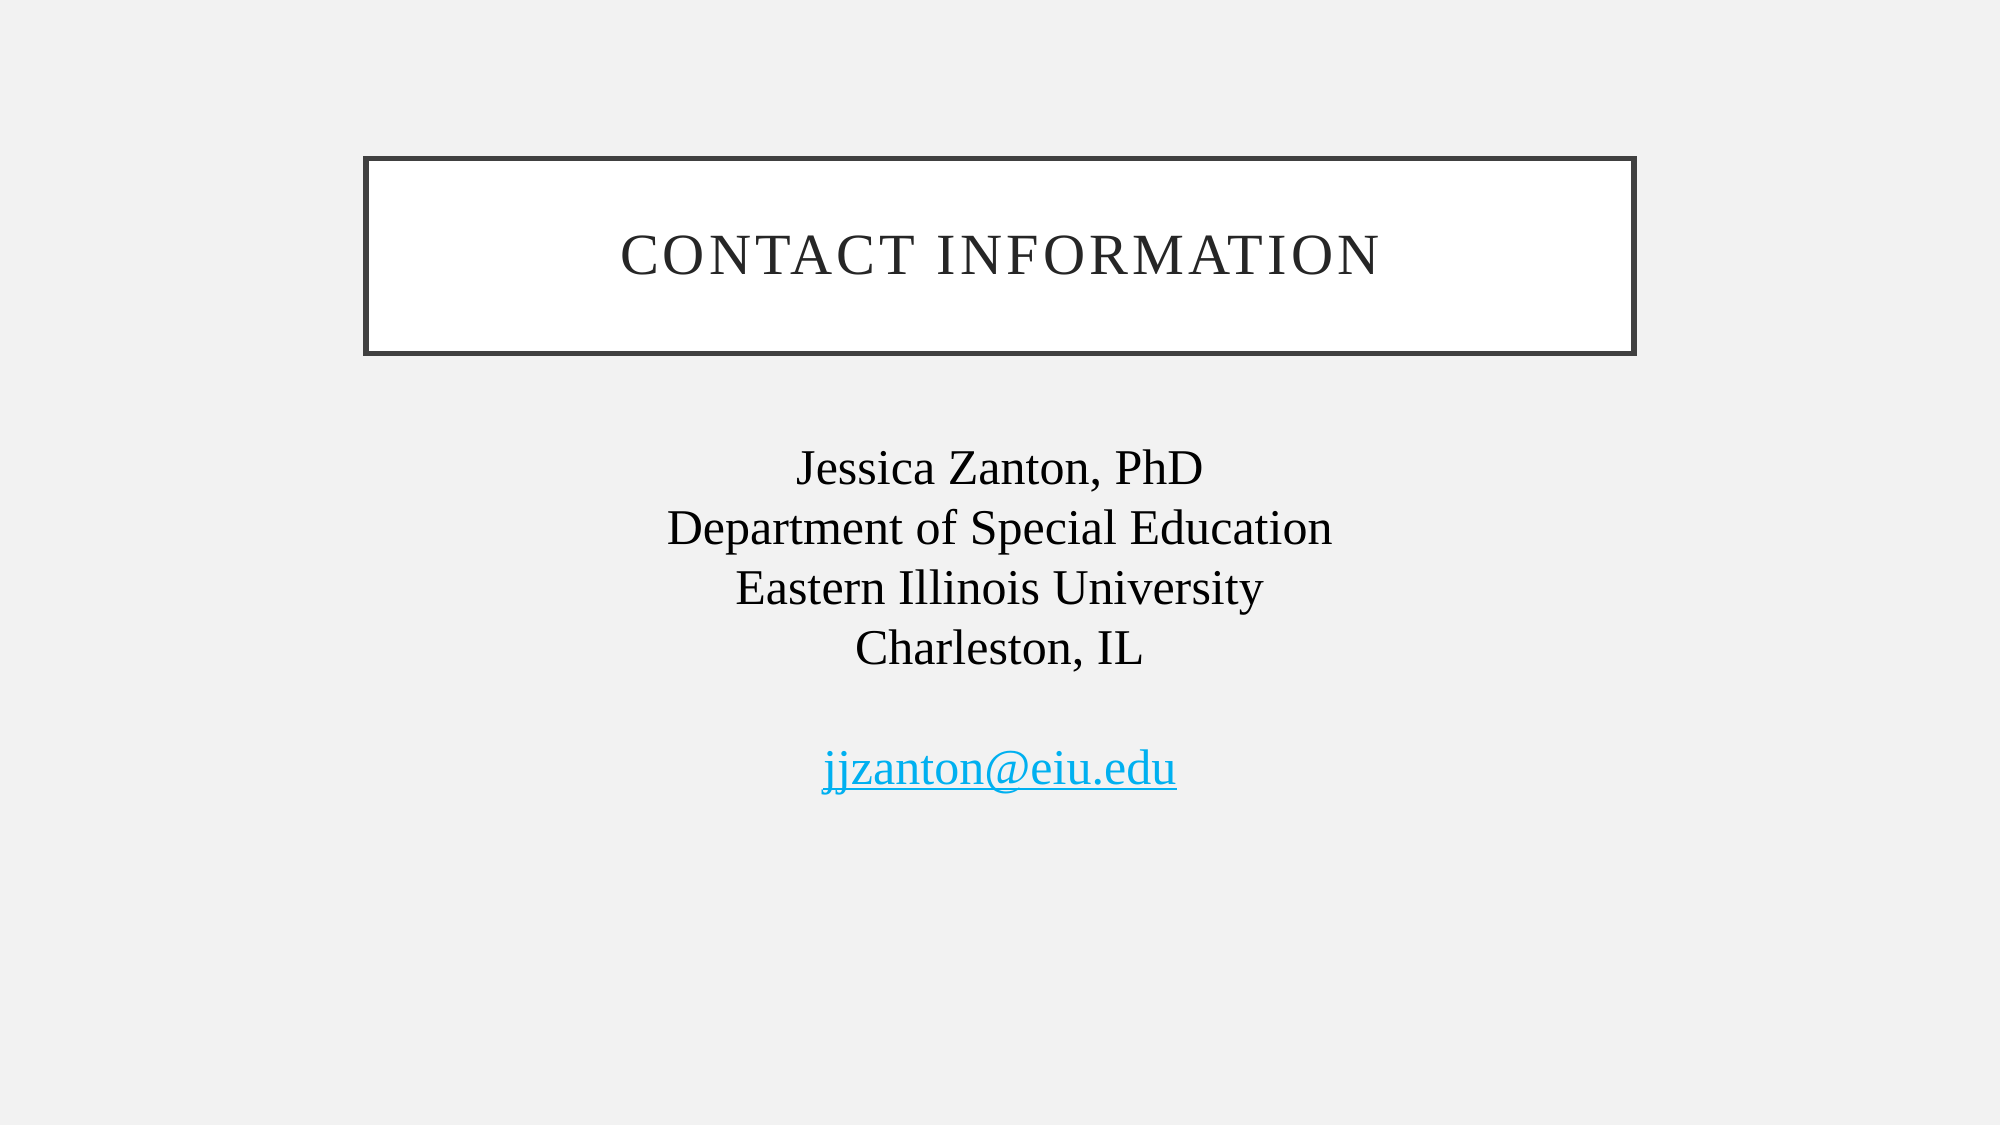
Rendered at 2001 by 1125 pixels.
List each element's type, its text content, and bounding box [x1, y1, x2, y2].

text_box Jessica Zanton, PhD Department of Special Education Eastern Illinois University Charleston, IL jjzanton@eiu.edu [650, 427, 1350, 937]
title Contact information [363, 156, 1637, 356]
